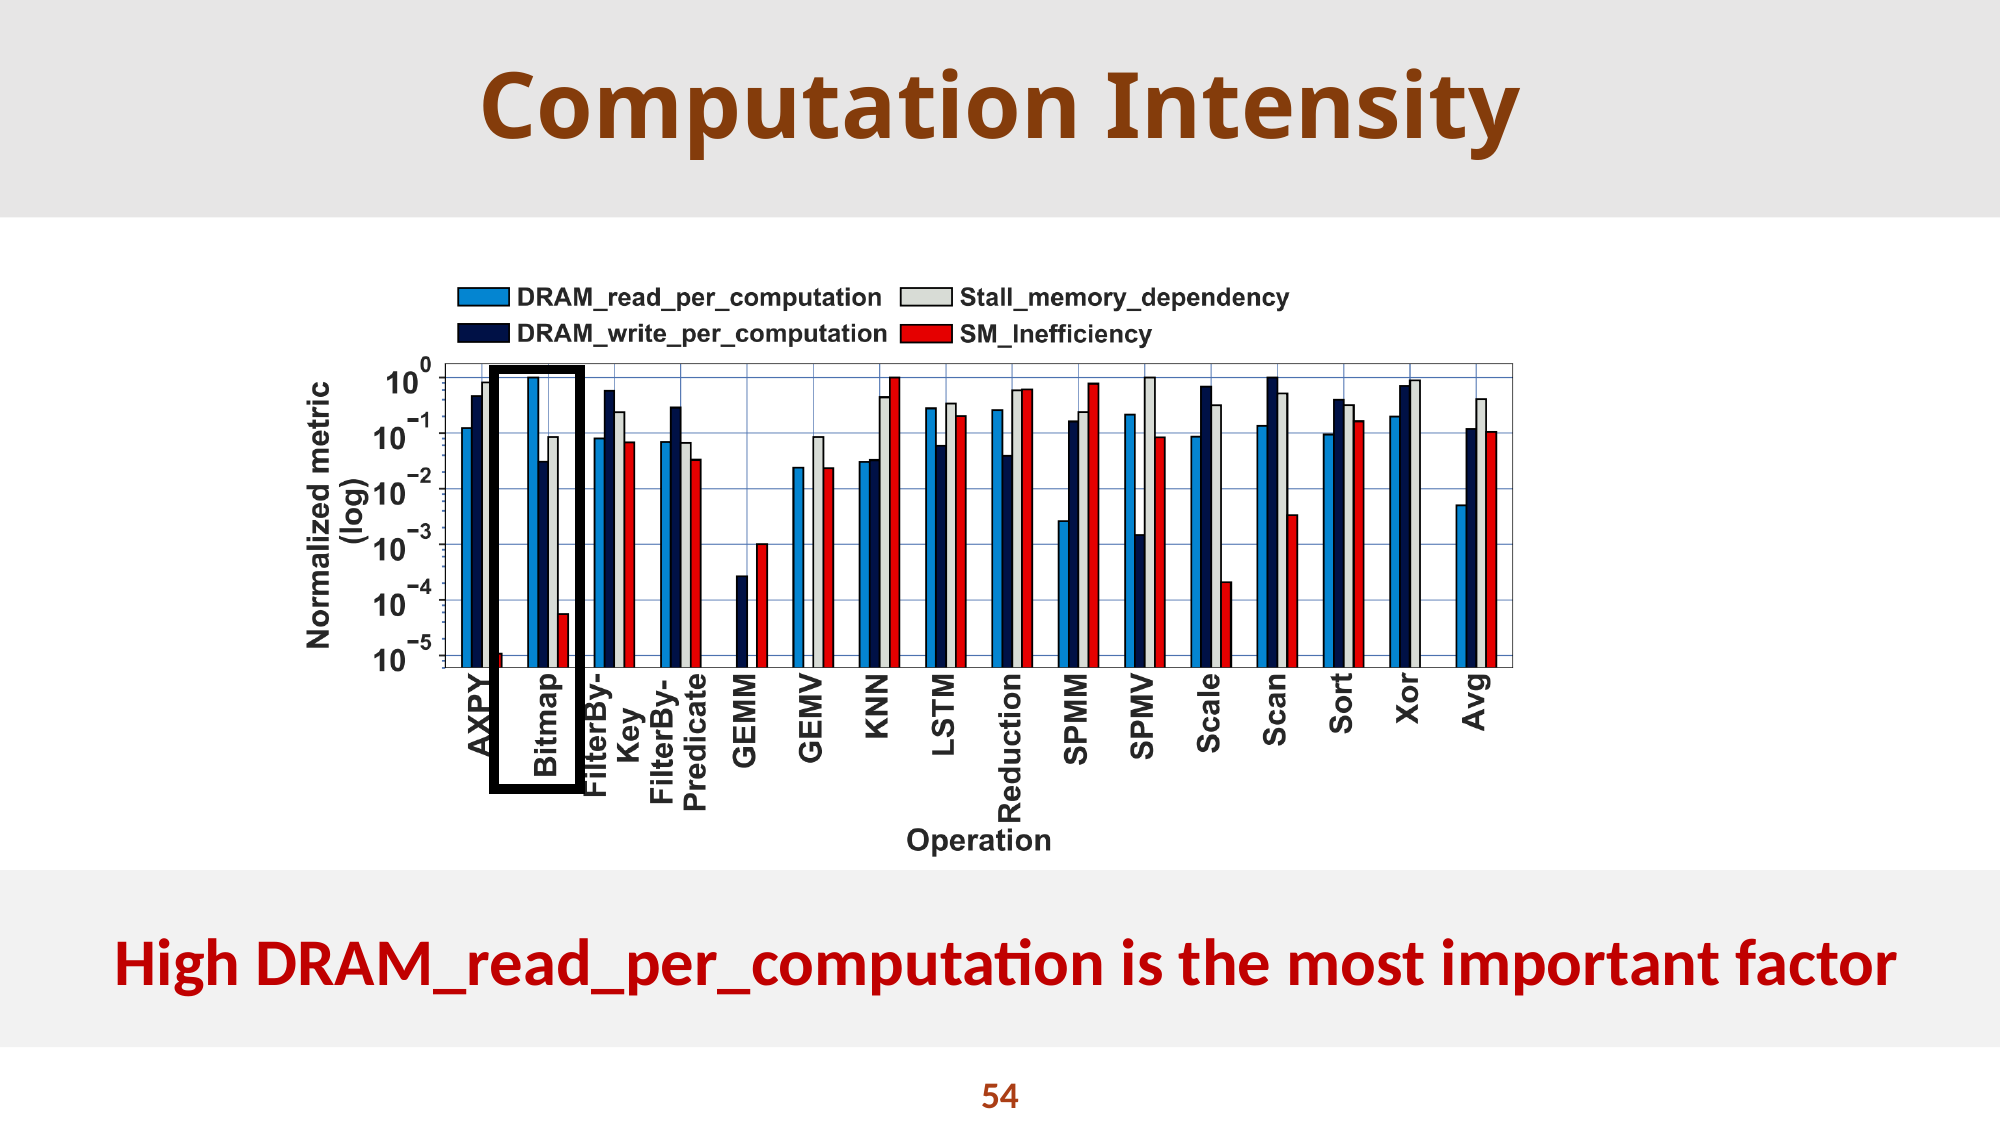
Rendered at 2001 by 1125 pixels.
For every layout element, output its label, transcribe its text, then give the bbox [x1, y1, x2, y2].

text_box High DRAM_read_per_computation is the most important factor [0, 869, 2000, 1048]
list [299, 270, 1518, 862]
slide_number 54 [923, 1063, 1077, 1123]
title Computation Intensity [0, 0, 2000, 218]
